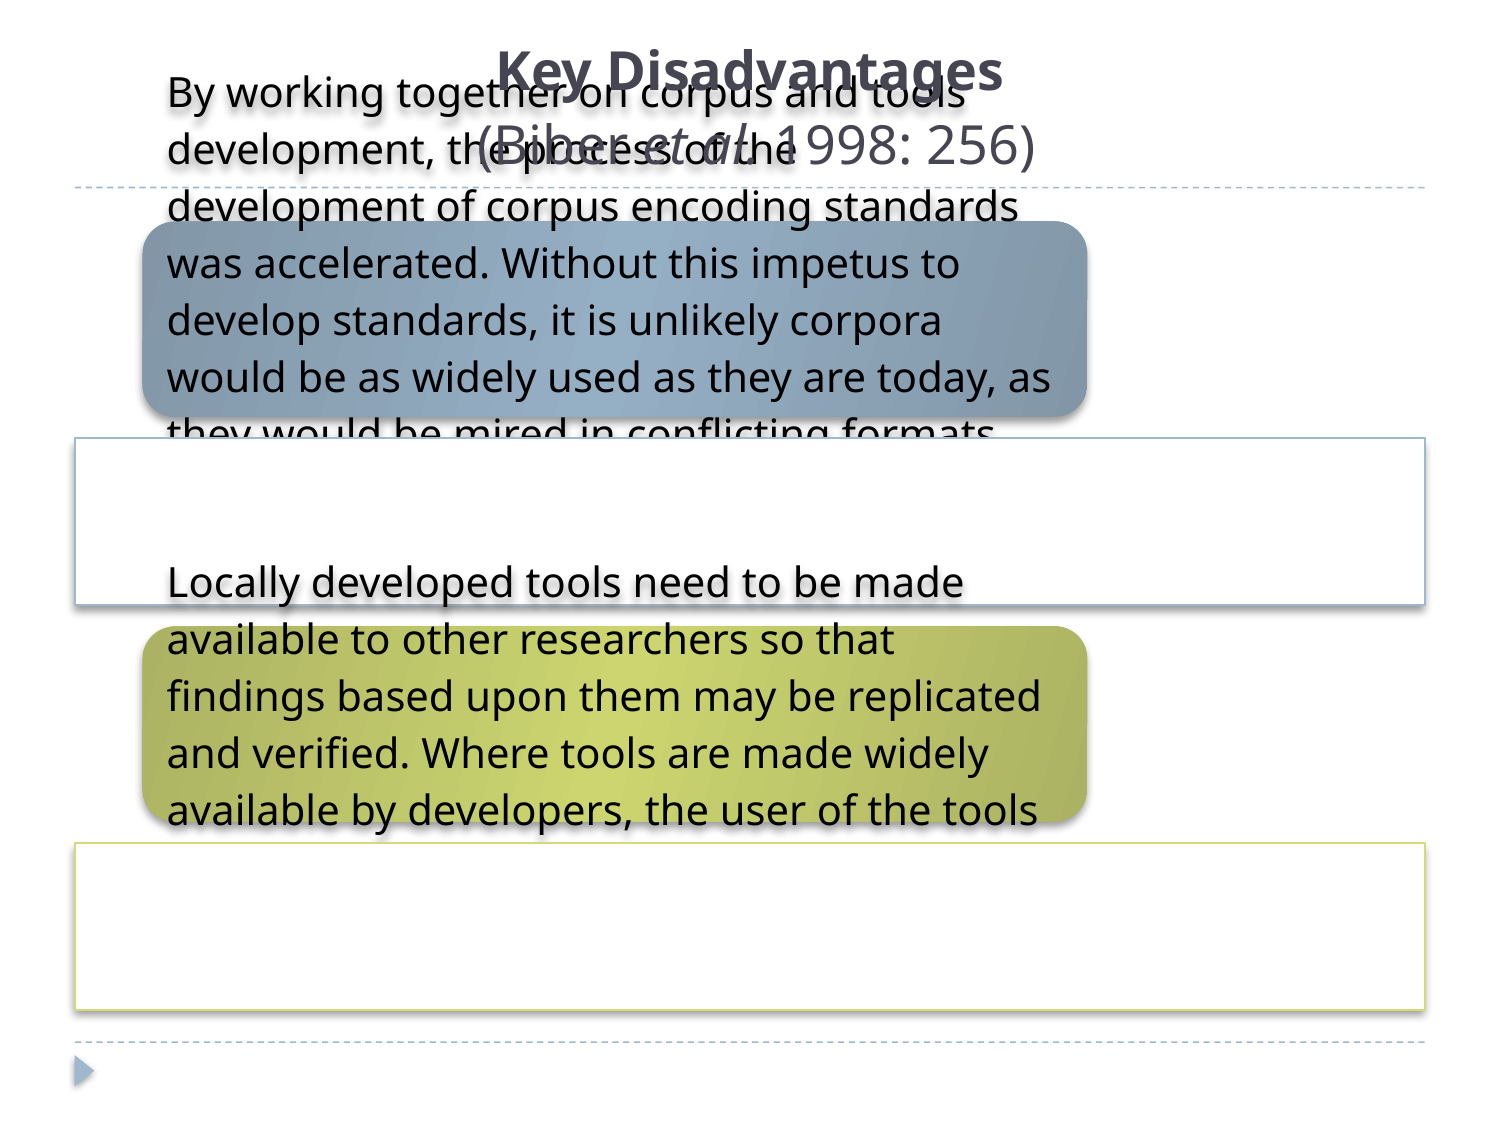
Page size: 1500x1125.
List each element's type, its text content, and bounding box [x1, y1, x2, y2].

title Key Disadvantages (Biber et al. 1998: 256) [75, 24, 1425, 188]
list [74, 199, 1426, 1011]
